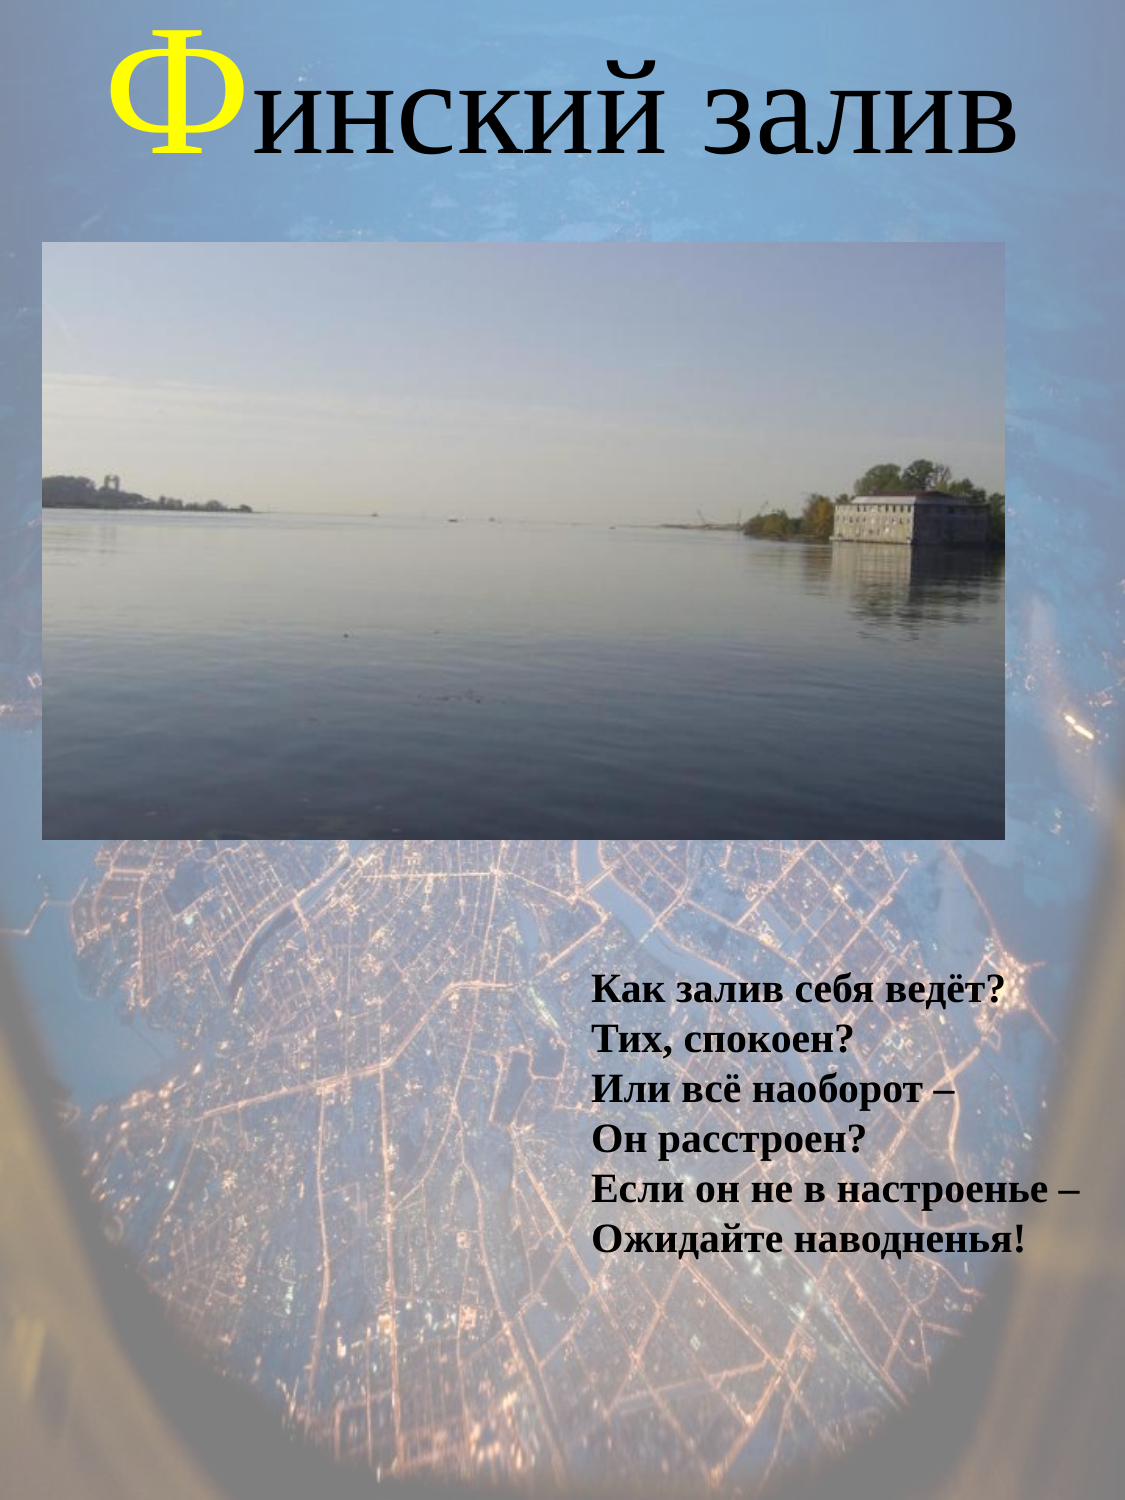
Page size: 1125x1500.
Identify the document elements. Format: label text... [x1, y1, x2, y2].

text_box Финский залив [88, 0, 1037, 199]
picture [42, 241, 1005, 841]
text_box Как залив себя ведёт? Тих, спокоен? Или всё наоборот – Он расстроен? Если он не в настроенье – Ожидайте наводненья! [576, 953, 1106, 1269]
